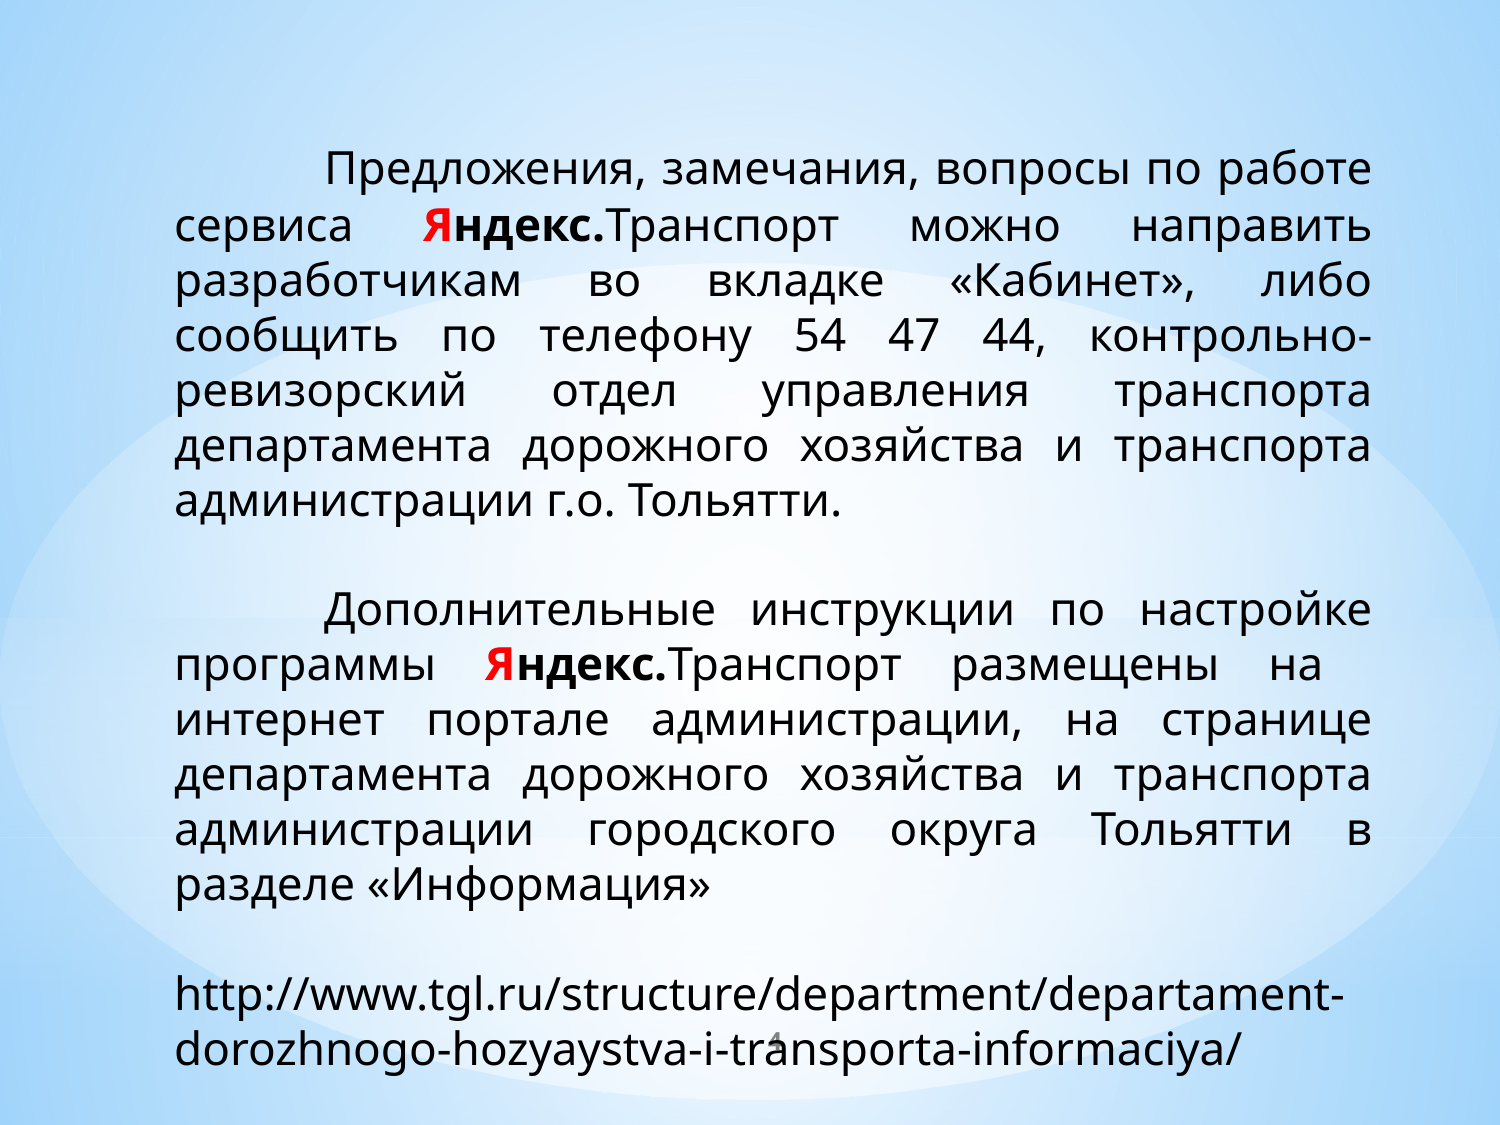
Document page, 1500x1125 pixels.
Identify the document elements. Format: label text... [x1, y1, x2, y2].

text_box Предложения, замечания, вопросы по работе сервиса Яндекс.Транспорт можно направить разработчикам во вкладке «Кабинет», либо сообщить по телефону 54 47 44, контрольно-ревизорский отдел управления транспорта департамента дорожного хозяйства и транспорта администрации г.о. Тольятти. Дополнительные инструкции по настройке программы Яндекс.Транспорт размещены на интернет портале администрации, на странице департамента дорожного хозяйства и транспорта администрации городского округа Тольятти в разделе «Информация» http://www.tgl.ru/structure/department/departament-dorozhnogo-hozyaystva-i-transporta-informaciya/ [159, 125, 1388, 1083]
